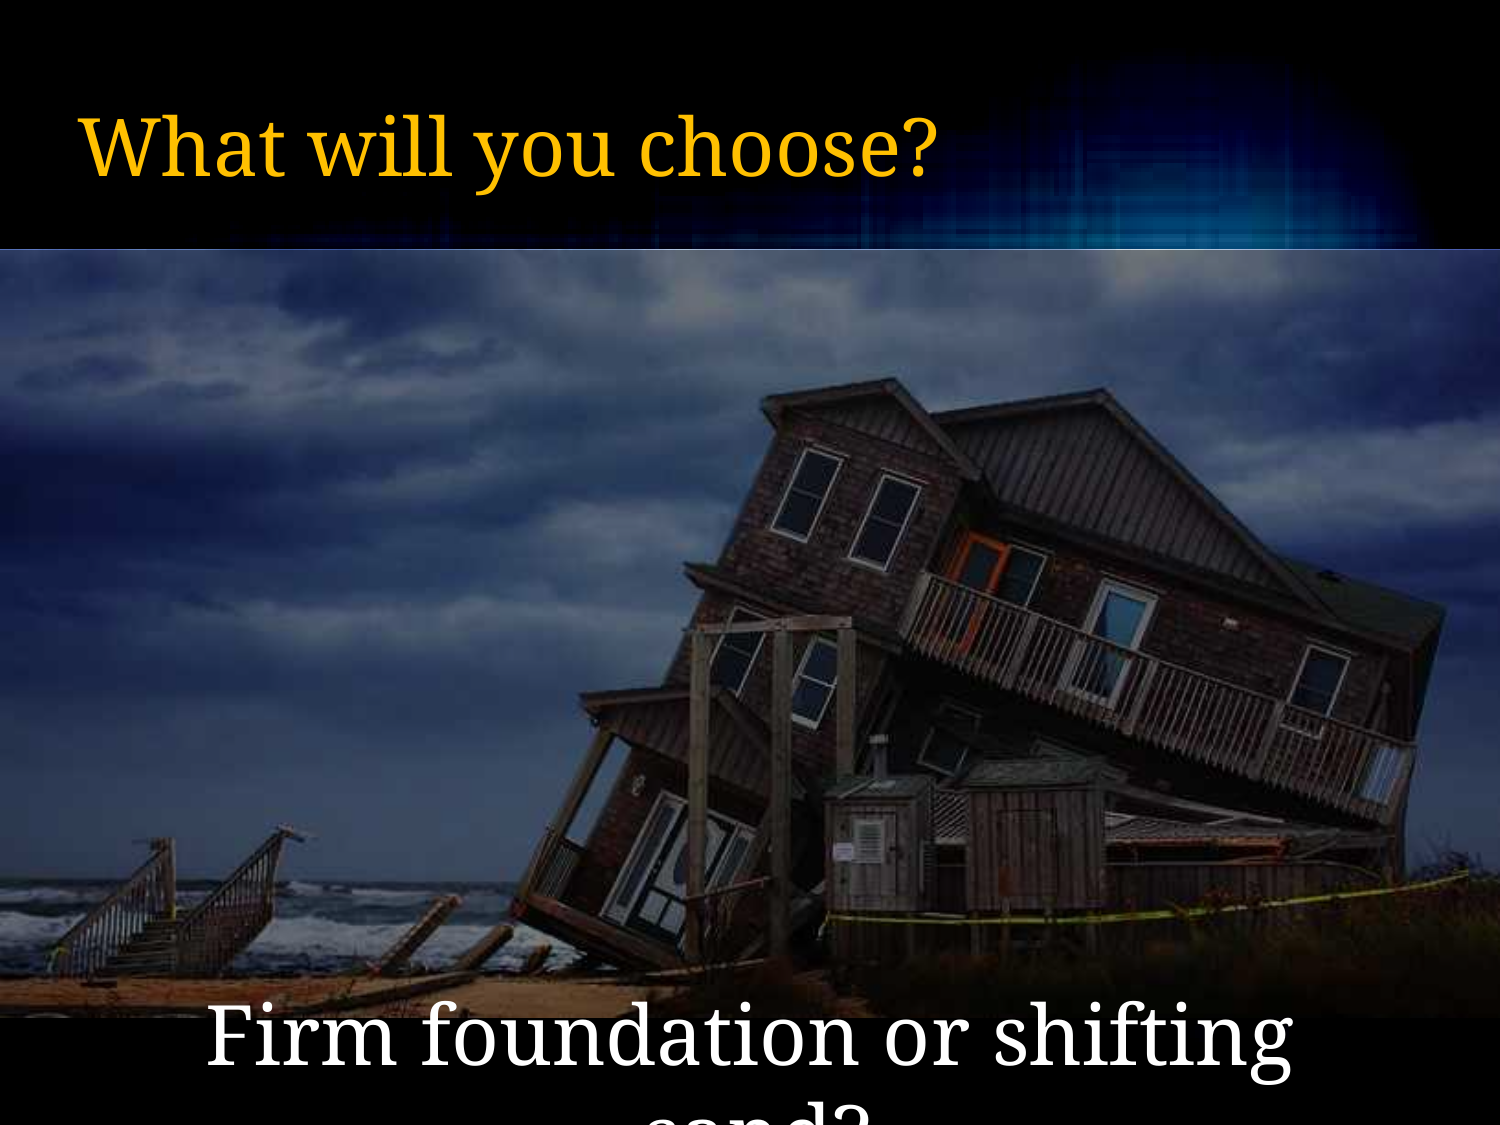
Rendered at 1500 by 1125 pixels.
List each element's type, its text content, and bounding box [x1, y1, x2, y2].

picture [0, 249, 1500, 1018]
list Firm foundation or shifting sand?.. [75, 975, 1425, 1105]
title What will you choose? [62, 50, 975, 238]
